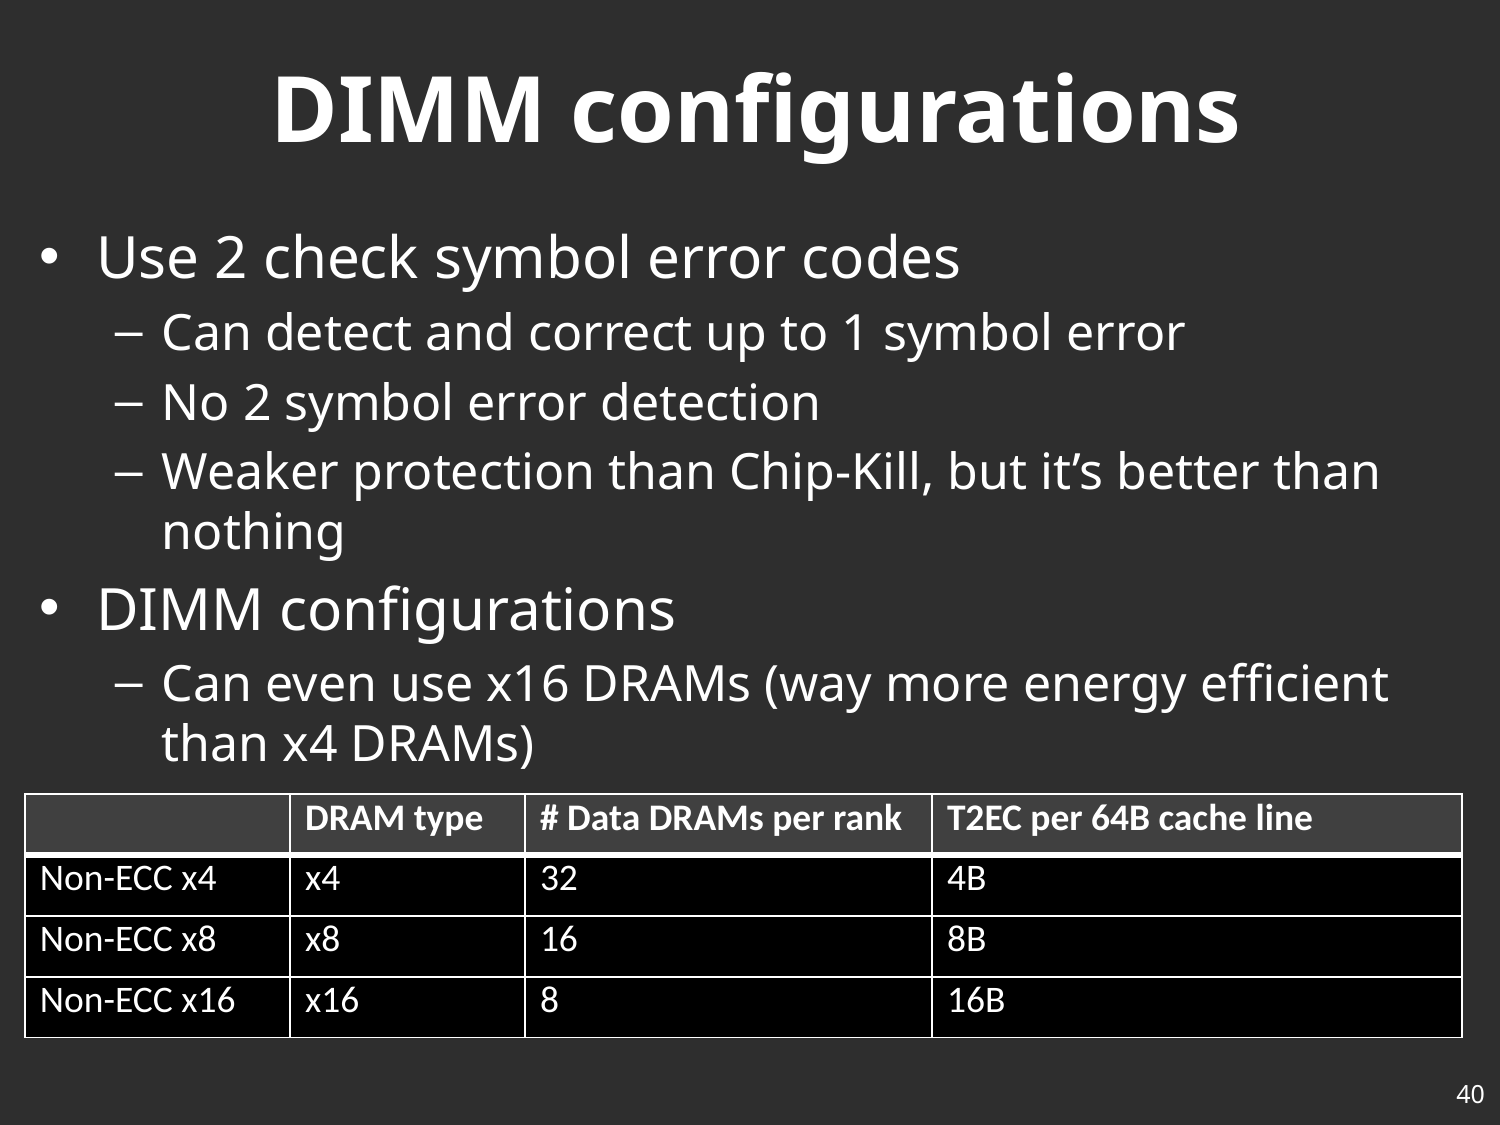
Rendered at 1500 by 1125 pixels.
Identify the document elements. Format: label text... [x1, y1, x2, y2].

table_cell Non-ECC x4 [26, 858, 289, 915]
table_cell x8 [291, 917, 524, 976]
table_cell Non-ECC x16 [26, 978, 289, 1037]
table_cell 8B [933, 917, 1461, 976]
table_cell 16B [933, 978, 1461, 1037]
table_cell Non-ECC x8 [26, 917, 289, 976]
table_cell 32 [526, 858, 931, 915]
table_cell x16 [291, 978, 524, 1037]
table_header # Data DRAMs per rank [526, 795, 931, 852]
table_header [26, 795, 289, 852]
table_cell 4B [933, 858, 1461, 915]
list Use 2 check symbol error codes Can detect and correct up to 1 symbol error No 2 symbol error detection Weaker protection than Chip-Kill, but it’s better than nothing DIMM configurations Can even use x16 DRAMs (way more energy efficient than x4 DRAMs) [24, 212, 1488, 1075]
table_header DRAM type [291, 795, 524, 852]
table_cell x4 [291, 858, 524, 915]
title DIMM configurations [24, 12, 1488, 200]
slide_number 40 [1149, 1065, 1500, 1125]
table_header T2EC per 64B cache line [933, 795, 1461, 852]
table_cell 8 [526, 978, 931, 1037]
table_cell 16 [526, 917, 931, 976]
